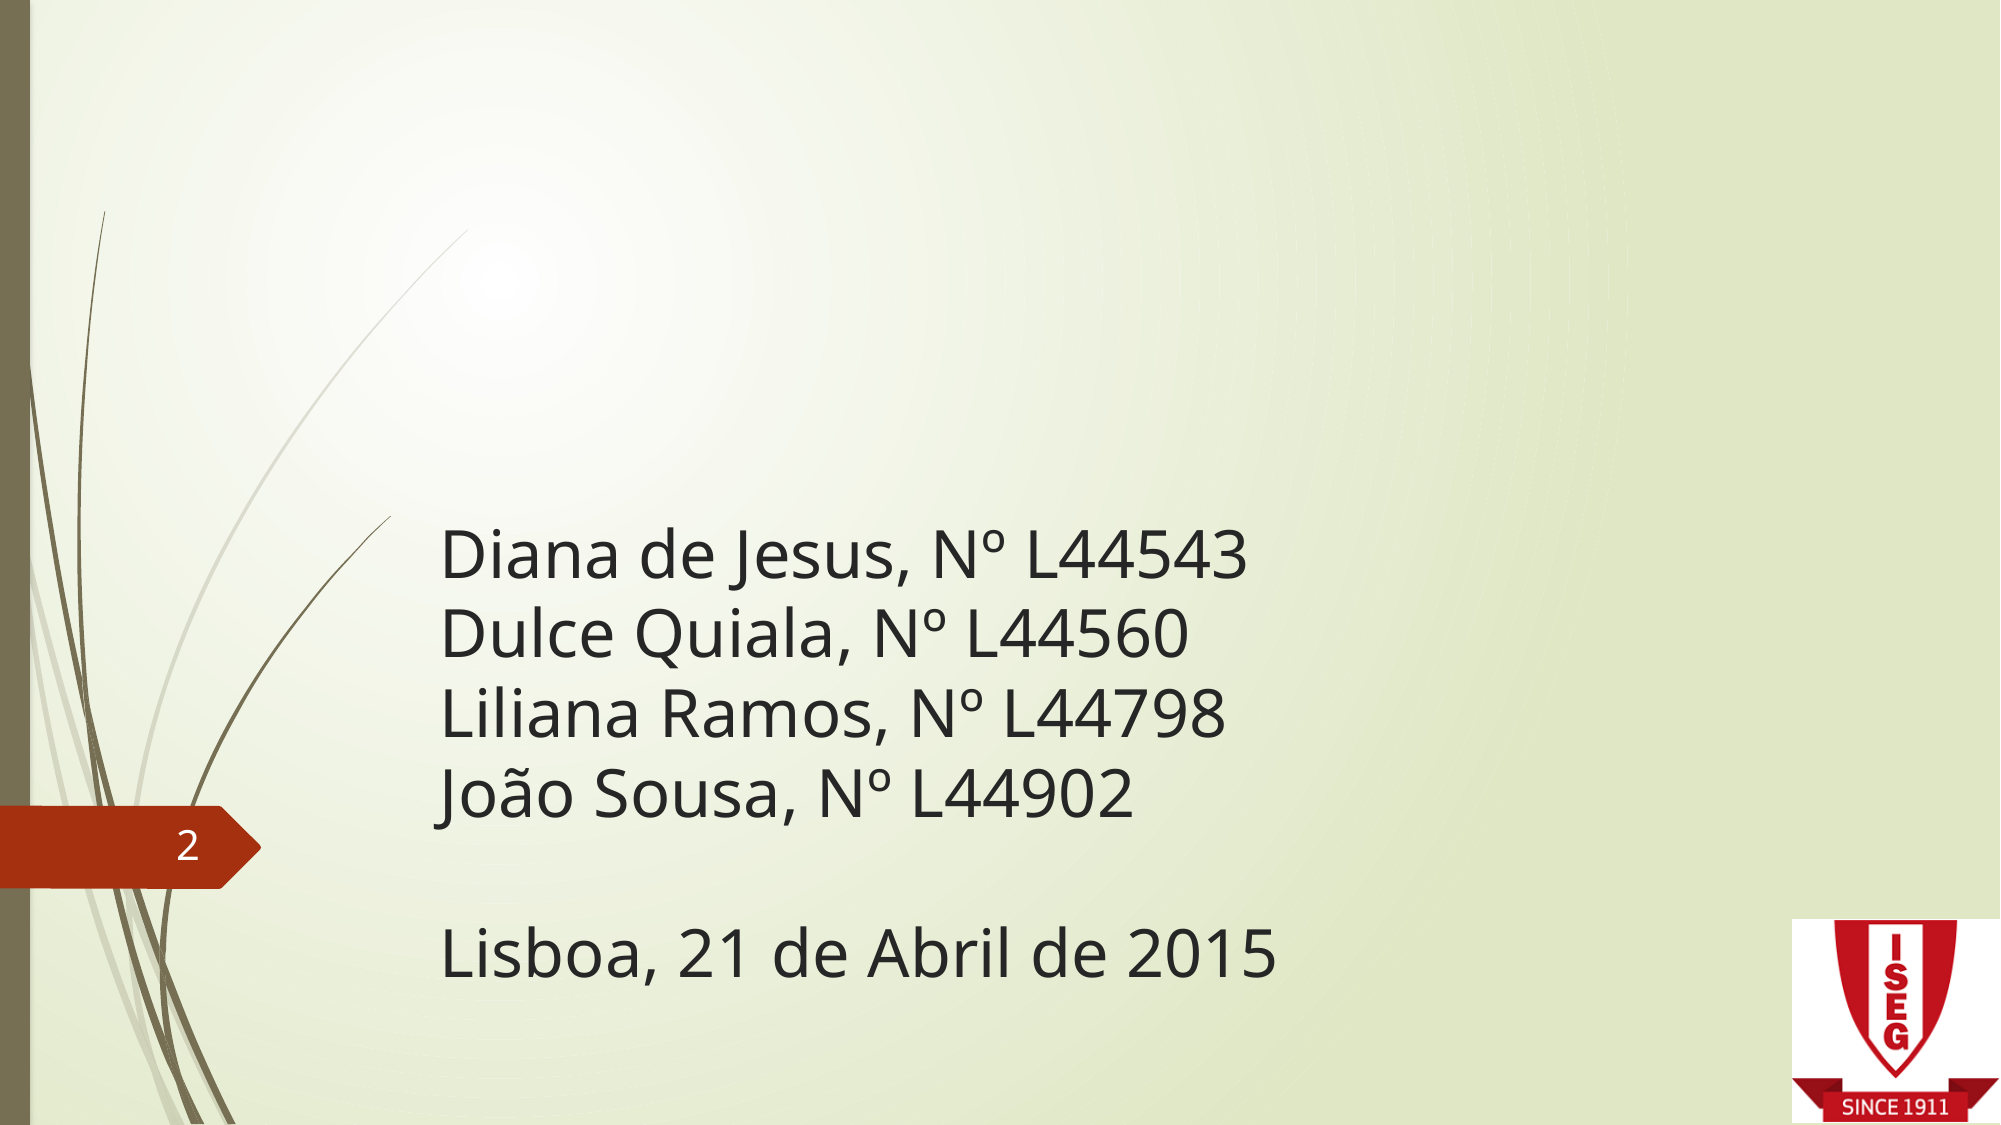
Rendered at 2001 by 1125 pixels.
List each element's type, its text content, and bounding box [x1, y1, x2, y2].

title Diana de Jesus, Nº L44543 Dulce Quiala, Nº L44560 Liliana Ramos, Nº L44798 João Sousa, Nº L44902 Lisboa, 21 de Abril de 2015 [424, 489, 1888, 999]
slide_number 2 [87, 817, 216, 878]
picture [1791, 918, 2000, 1124]
